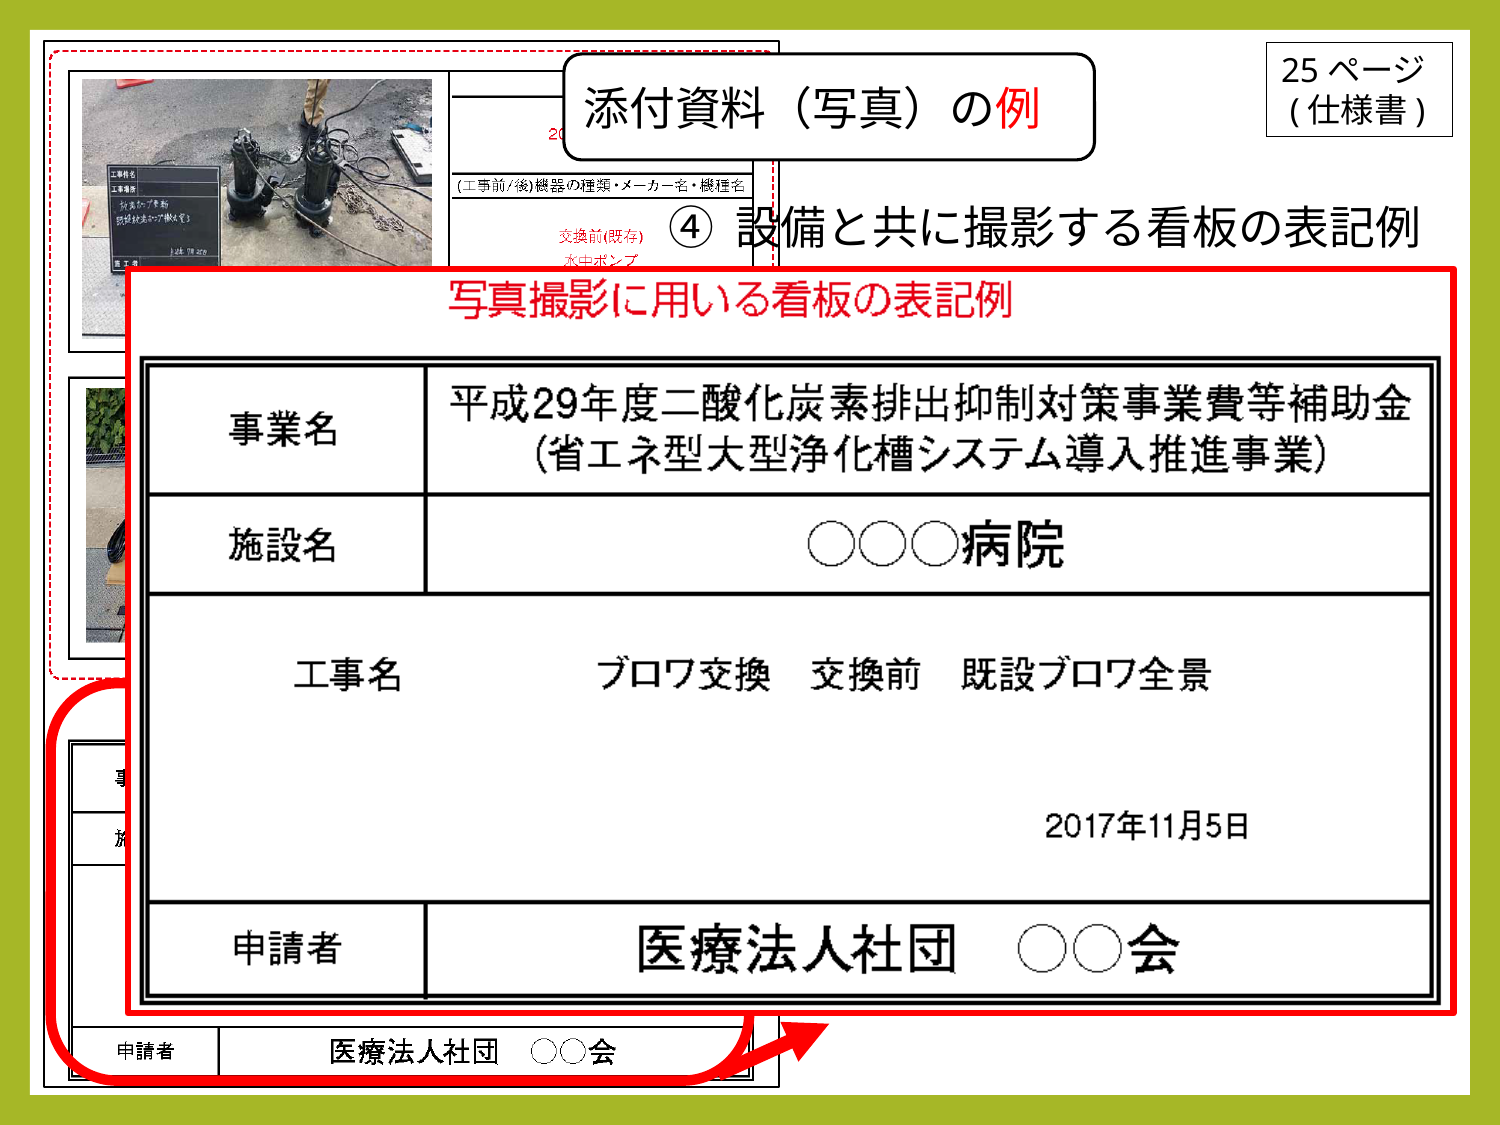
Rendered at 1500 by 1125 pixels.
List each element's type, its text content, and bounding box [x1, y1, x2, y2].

picture [44, 41, 1451, 1086]
text_box ④ 設備と共に撮影する看板の表記例 [784, 191, 1453, 261]
text_box 添付資料（写真）の例 [784, 52, 1097, 162]
text_box 25ページ (仕様書) [1266, 42, 1453, 137]
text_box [717, 1023, 830, 1075]
